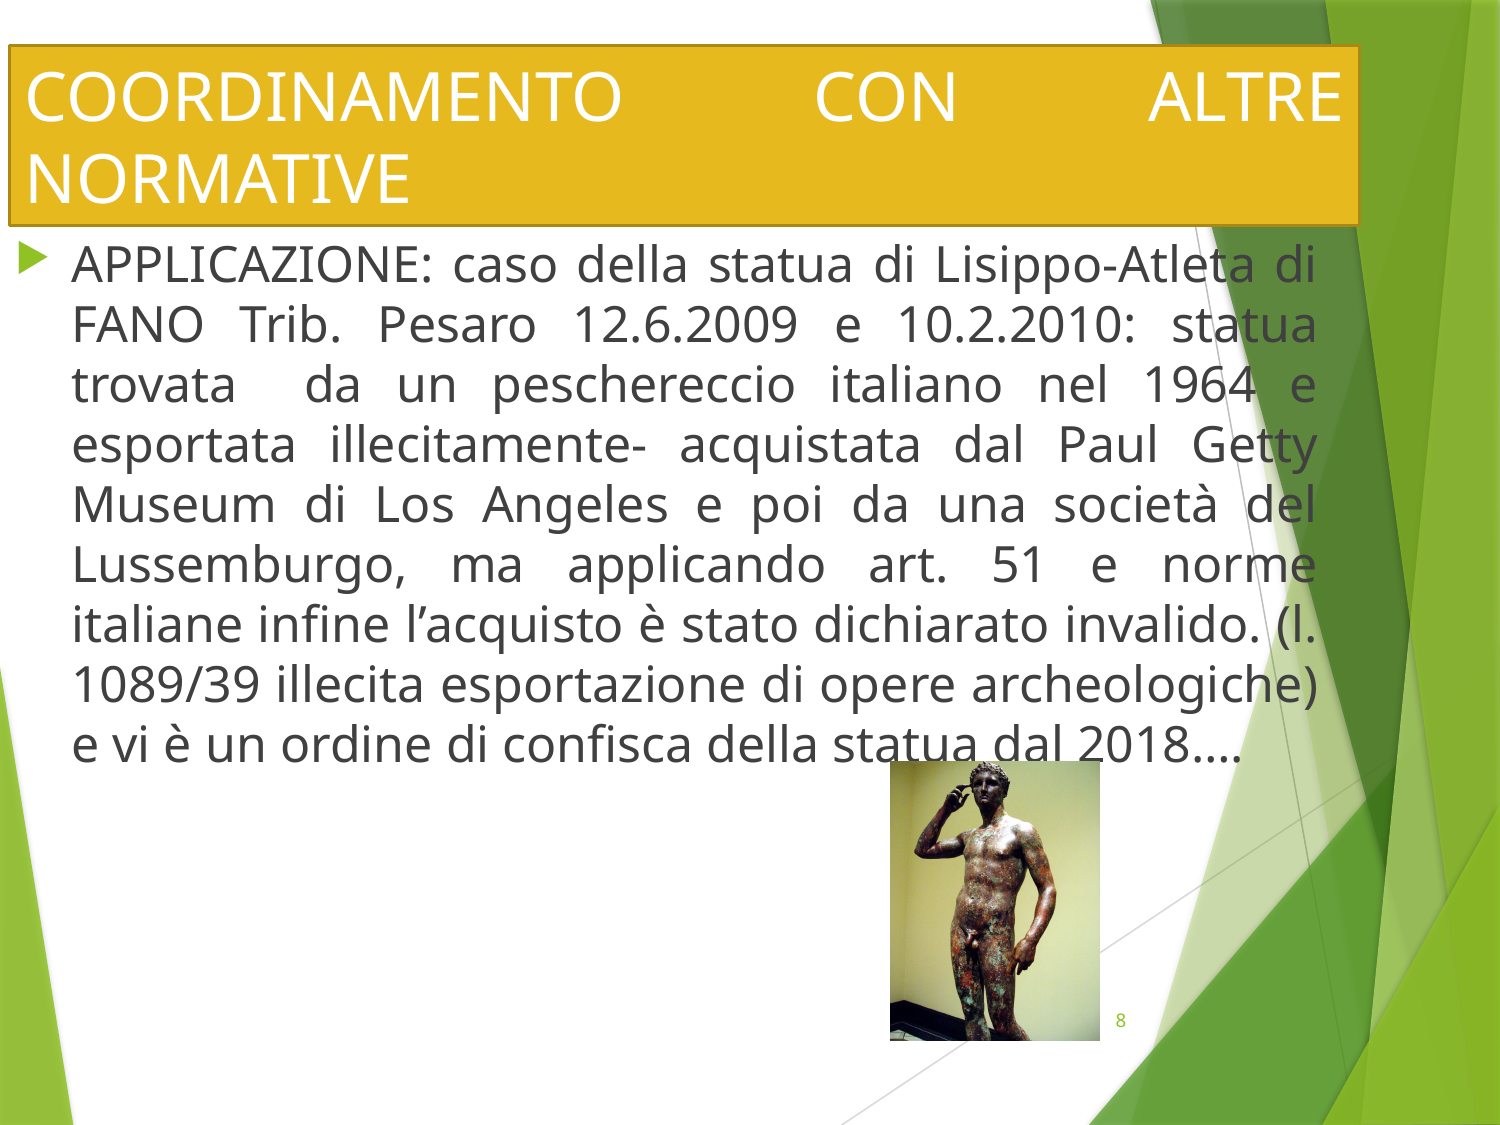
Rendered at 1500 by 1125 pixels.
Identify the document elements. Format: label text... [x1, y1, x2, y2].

slide_number 8 [1057, 991, 1142, 1051]
title COORDINAMENTO CON ALTRE NORMATIVE [8, 44, 1361, 227]
picture [889, 760, 1100, 1041]
list APPLICAZIONE: caso della statua di Lisippo-Atleta di FANO Trib. Pesaro 12.6.2009 e 10.2.2010: statua trovata da un peschereccio italiano nel 1964 e esportata illecitamente- acquistata dal Paul Getty Museum di Los Angeles e poi da una società del Lussemburgo, ma applicando art. 51 e norme italiane infine l’acquisto è stato dichiarato invalido. (l. 1089/39 illecita esportazione di opere archeologiche) e vi è un ordine di confisca della statua dal 2018…. [0, 225, 1334, 1103]
